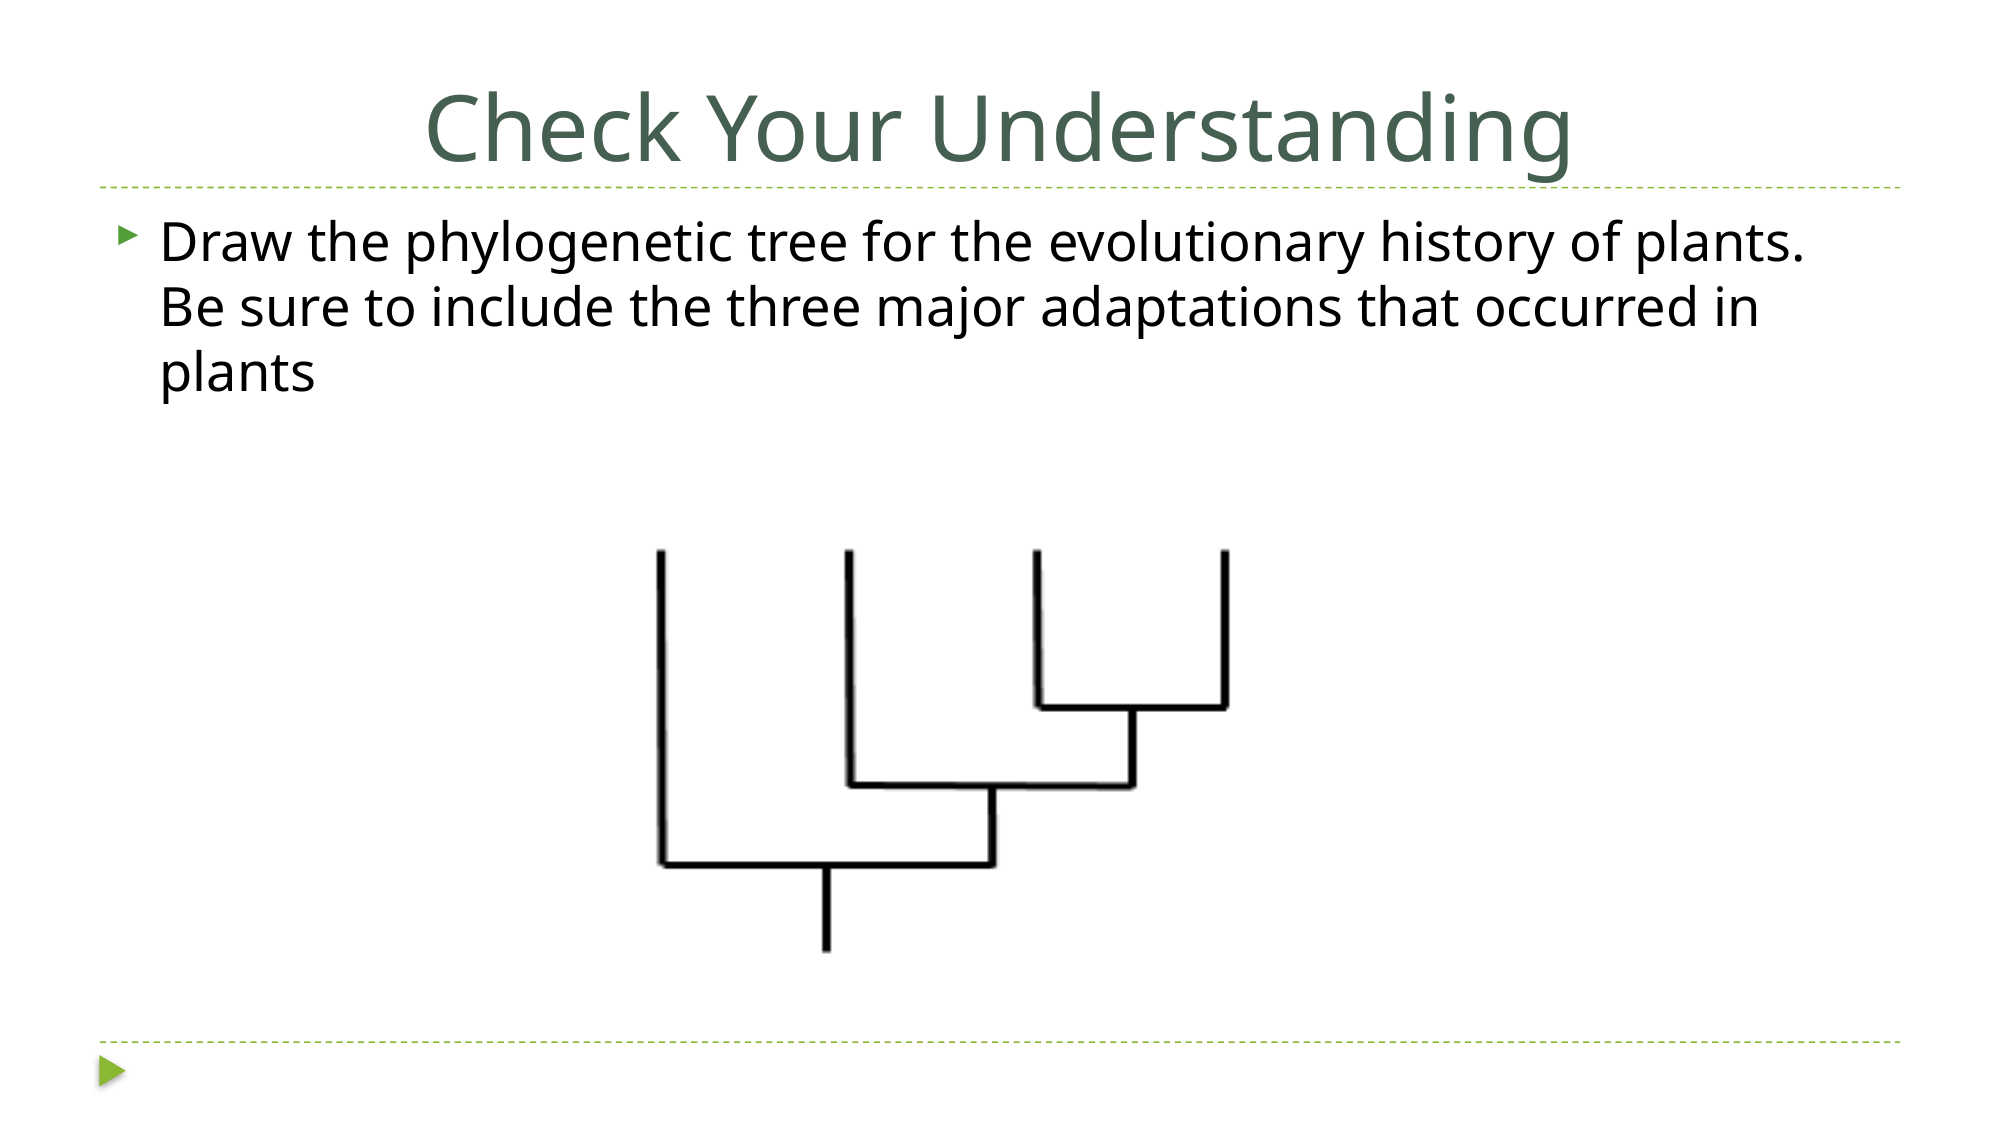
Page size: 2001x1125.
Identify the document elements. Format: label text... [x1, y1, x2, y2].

picture [624, 524, 1276, 962]
title Check Your Understanding [99, 24, 1900, 188]
list Draw the phylogenetic tree for the evolutionary history of plants. Be sure to include the three major adaptations that occurred in plants [99, 200, 1900, 1010]
